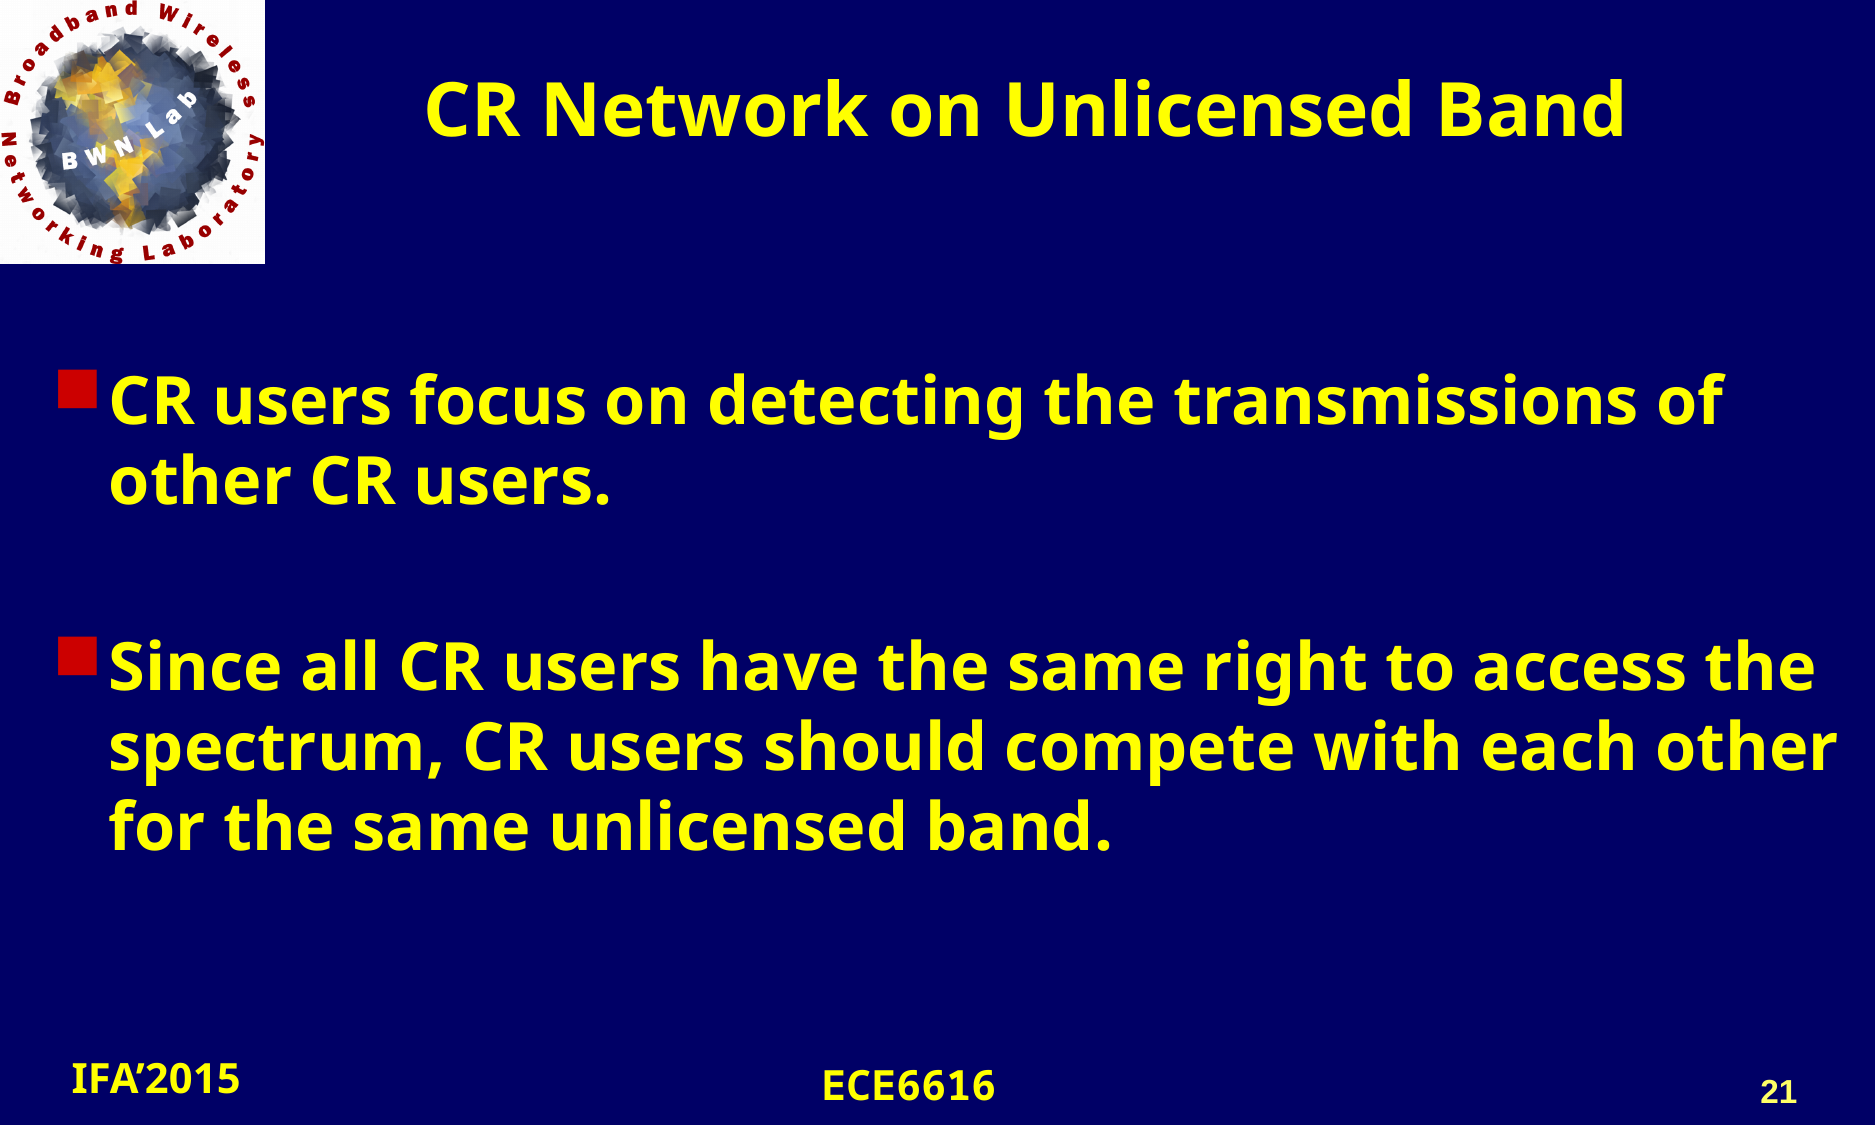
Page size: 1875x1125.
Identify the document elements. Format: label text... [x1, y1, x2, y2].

picture [0, 0, 265, 264]
title CR Network on Unlicensed Band [408, 12, 1751, 201]
list CR users focus on detecting the transmissions of other CR users. Since all CR users have the same right to access the spectrum, CR users should compete with each other for the same unlicensed band. [37, 349, 1875, 1026]
slide_number 21 [1687, 1062, 1813, 1113]
